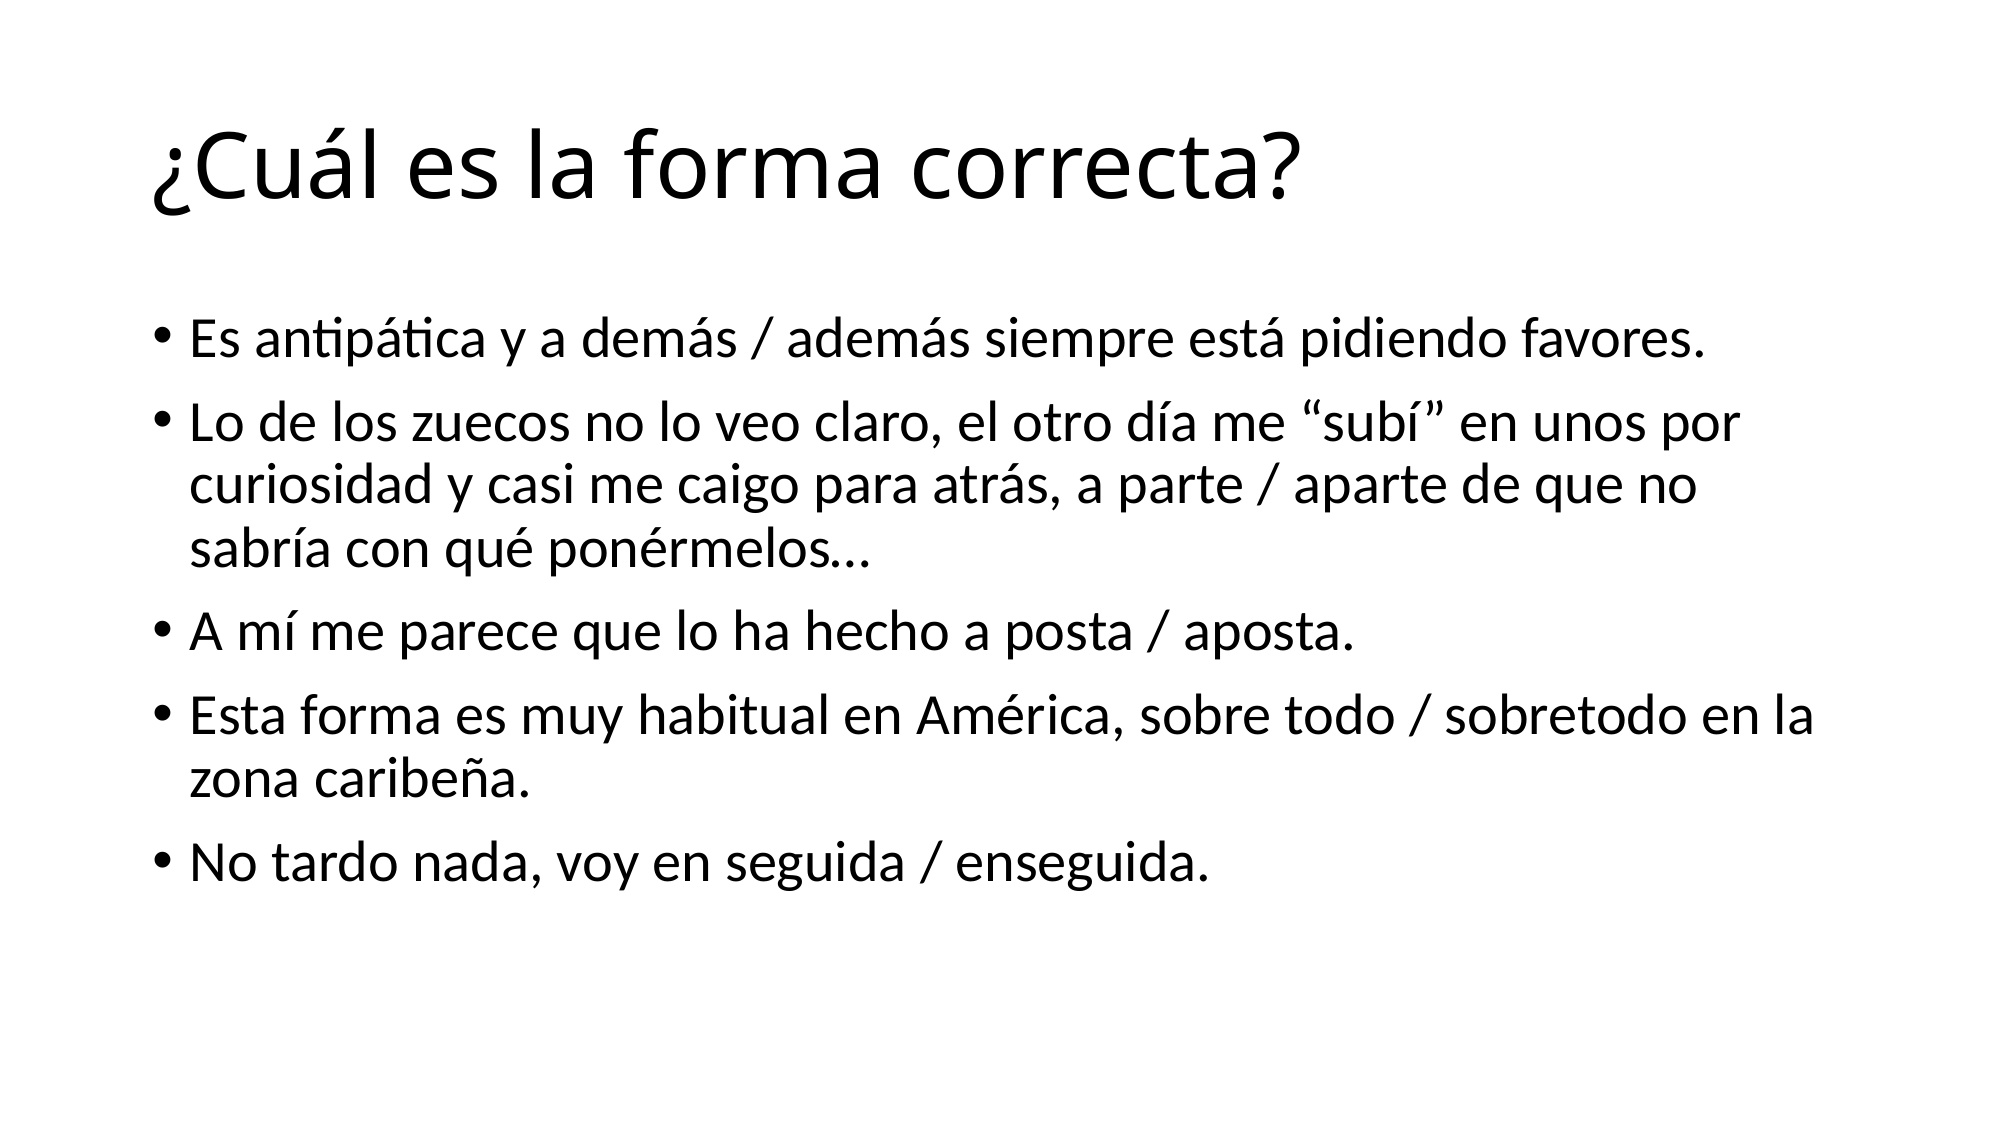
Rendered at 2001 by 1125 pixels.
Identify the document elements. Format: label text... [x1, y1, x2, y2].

title ¿Cuál es la forma correcta? [137, 59, 1863, 278]
list Es antipática y a demás / además siempre está pidiendo favores. Lo de los zuecos no lo veo claro, el otro día me “subí” en unos por curiosidad y casi me caigo para atrás, a parte / aparte de que no sabría con qué ponérmelos… A mí me parece que lo ha hecho a posta / aposta. Esta forma es muy habitual en América, sobre todo / sobretodo en la zona caribeña. No tardo nada, voy en seguida / enseguida. [137, 299, 1863, 1014]
